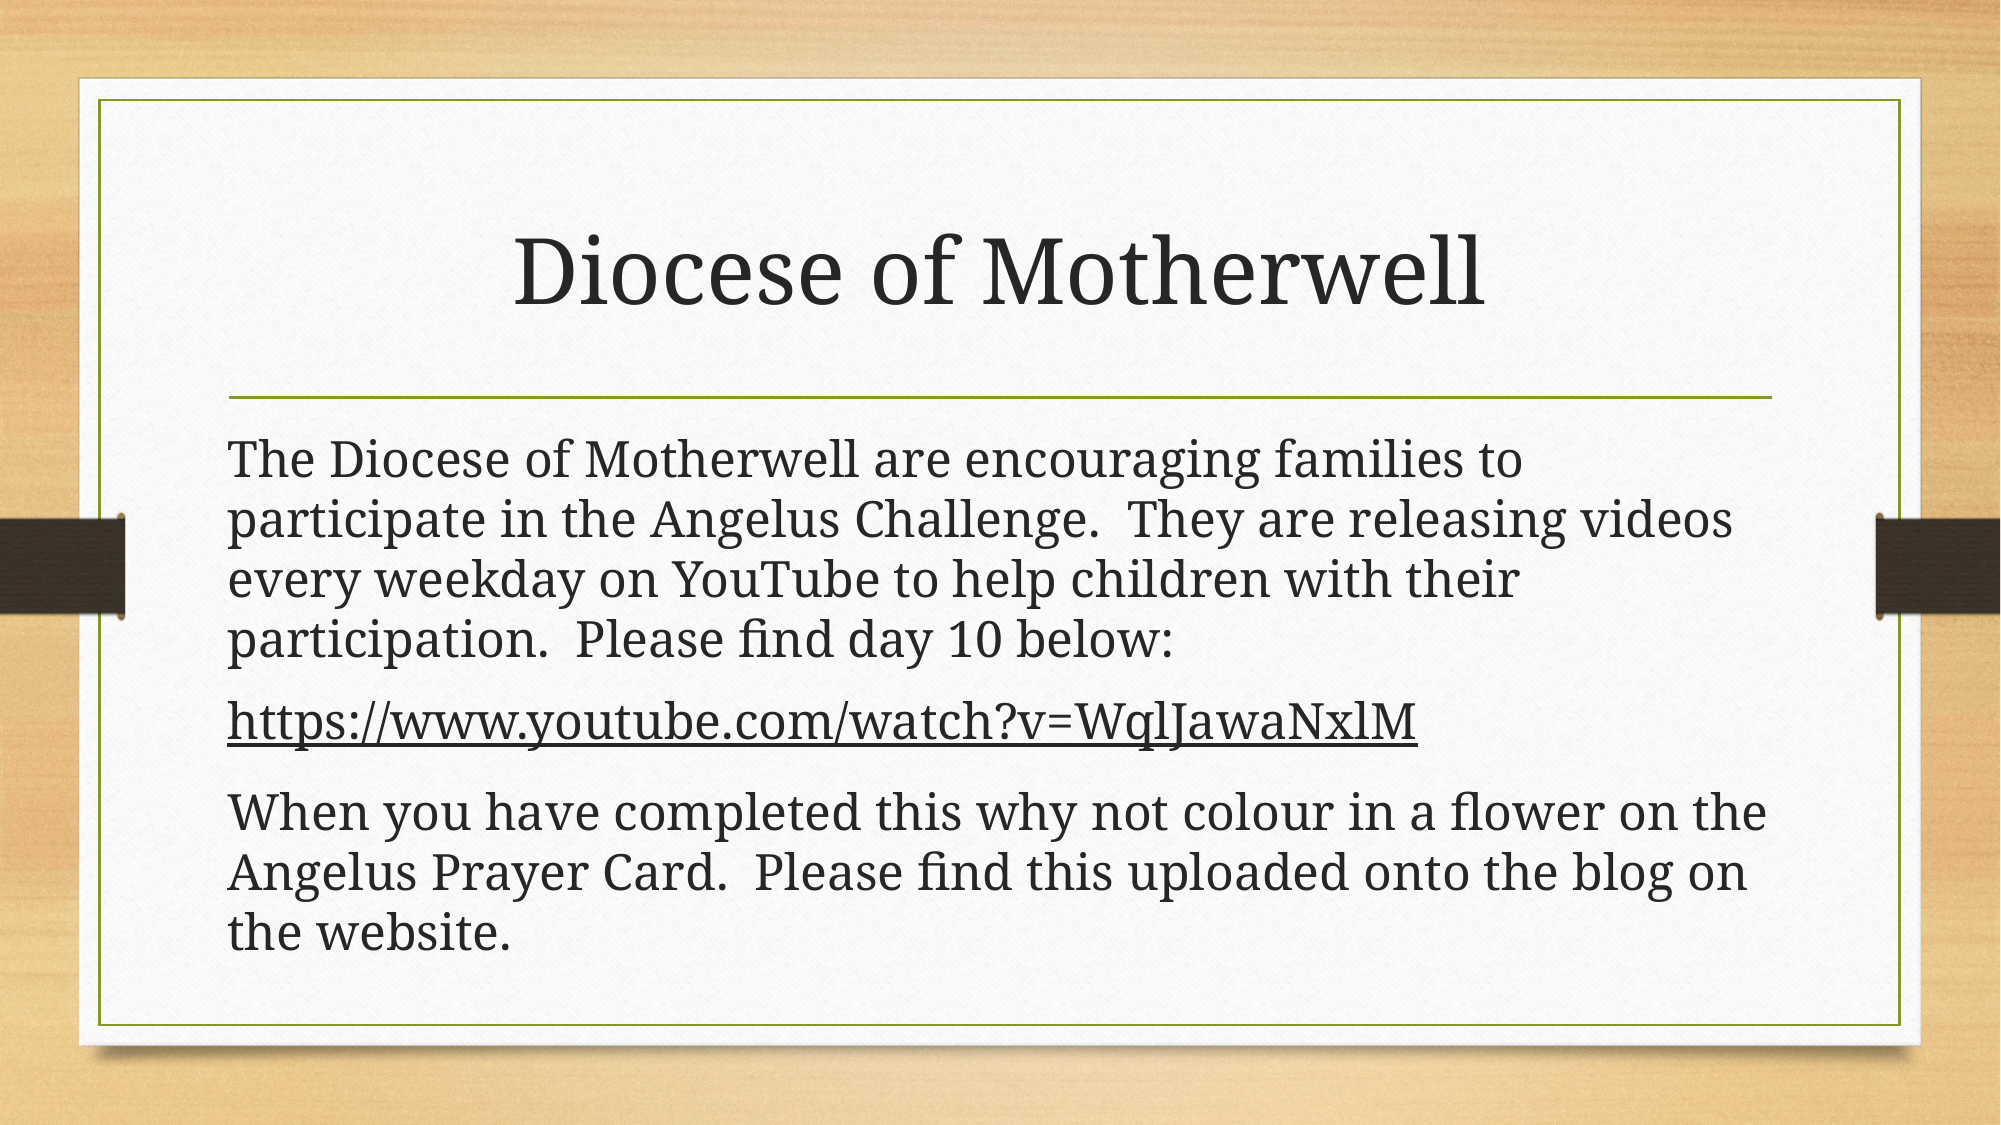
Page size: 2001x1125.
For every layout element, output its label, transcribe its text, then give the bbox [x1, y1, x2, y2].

title Diocese of Motherwell [212, 161, 1788, 375]
picture [0, 0, 2001, 1125]
list The Diocese of Motherwell are encouraging families to participate in the Angelus Challenge. They are releasing videos every weekday on YouTube to help children with their participation. Please find day 10 below: https://www.youtube.com/watch?v=WqlJawaNxlM When you have completed this why not colour in a flower on the Angelus Prayer Card. Please find this uploaded onto the blog on the website. [212, 419, 1788, 964]
